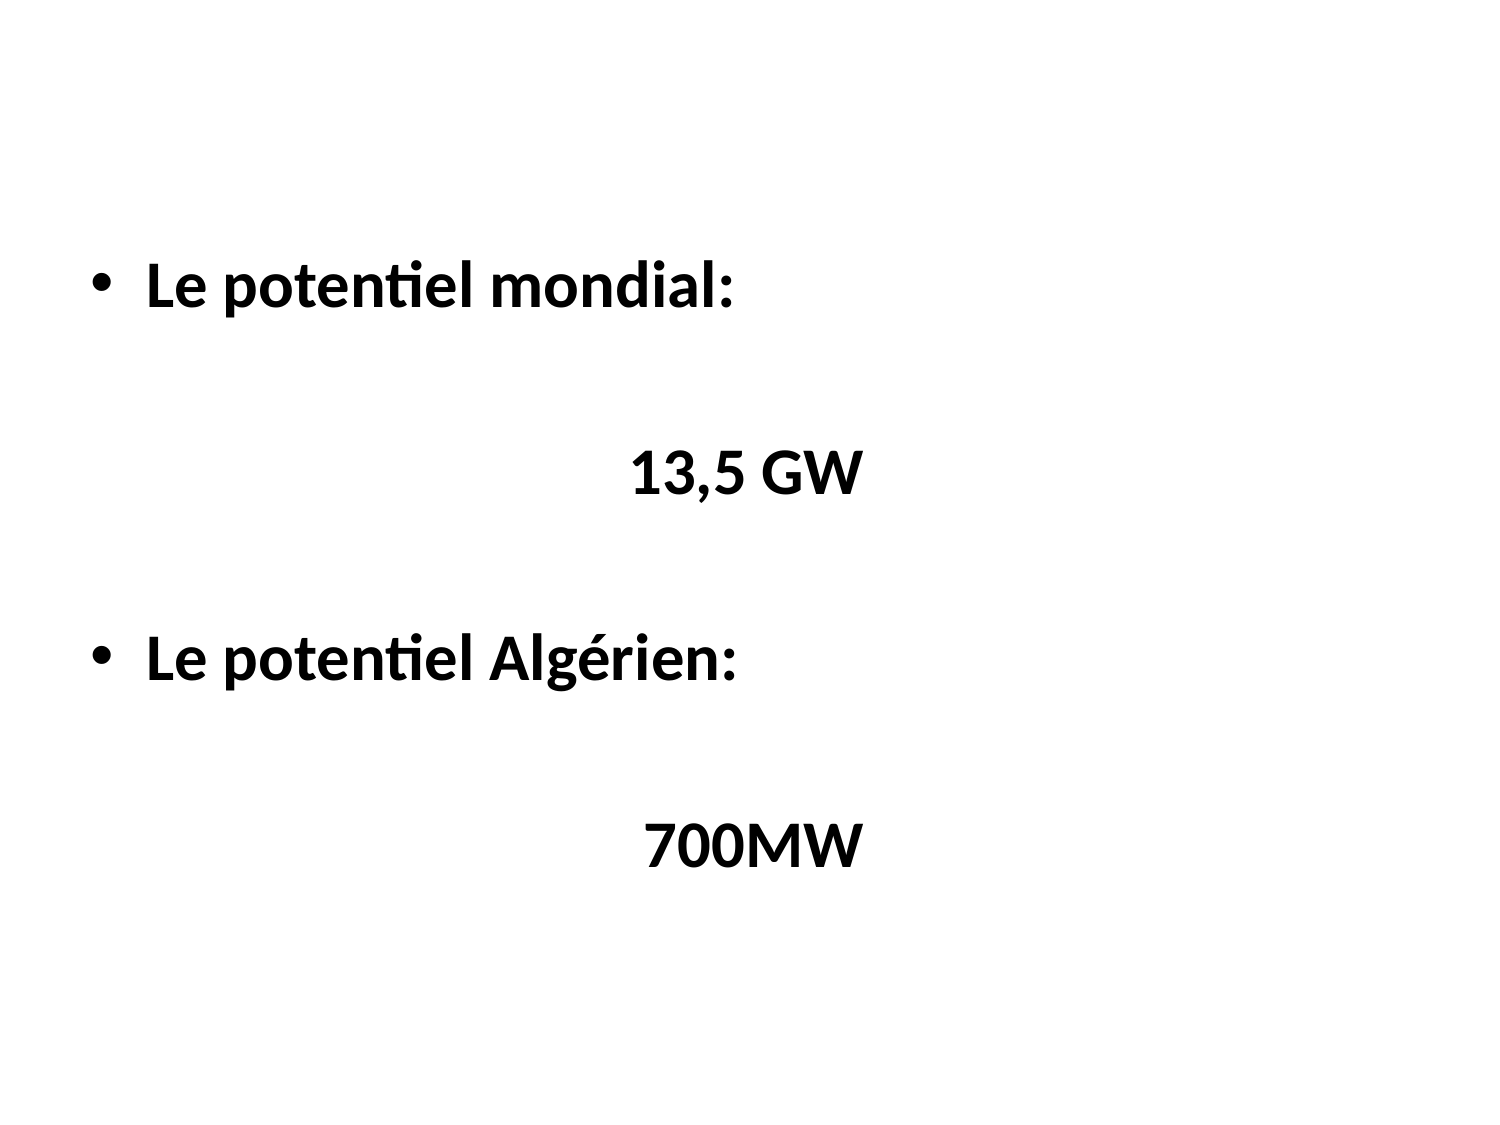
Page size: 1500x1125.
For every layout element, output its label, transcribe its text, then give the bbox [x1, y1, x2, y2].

list Le potentiel mondial: 13,5 GW Le potentiel Algérien: 700MW [75, 46, 1418, 1062]
